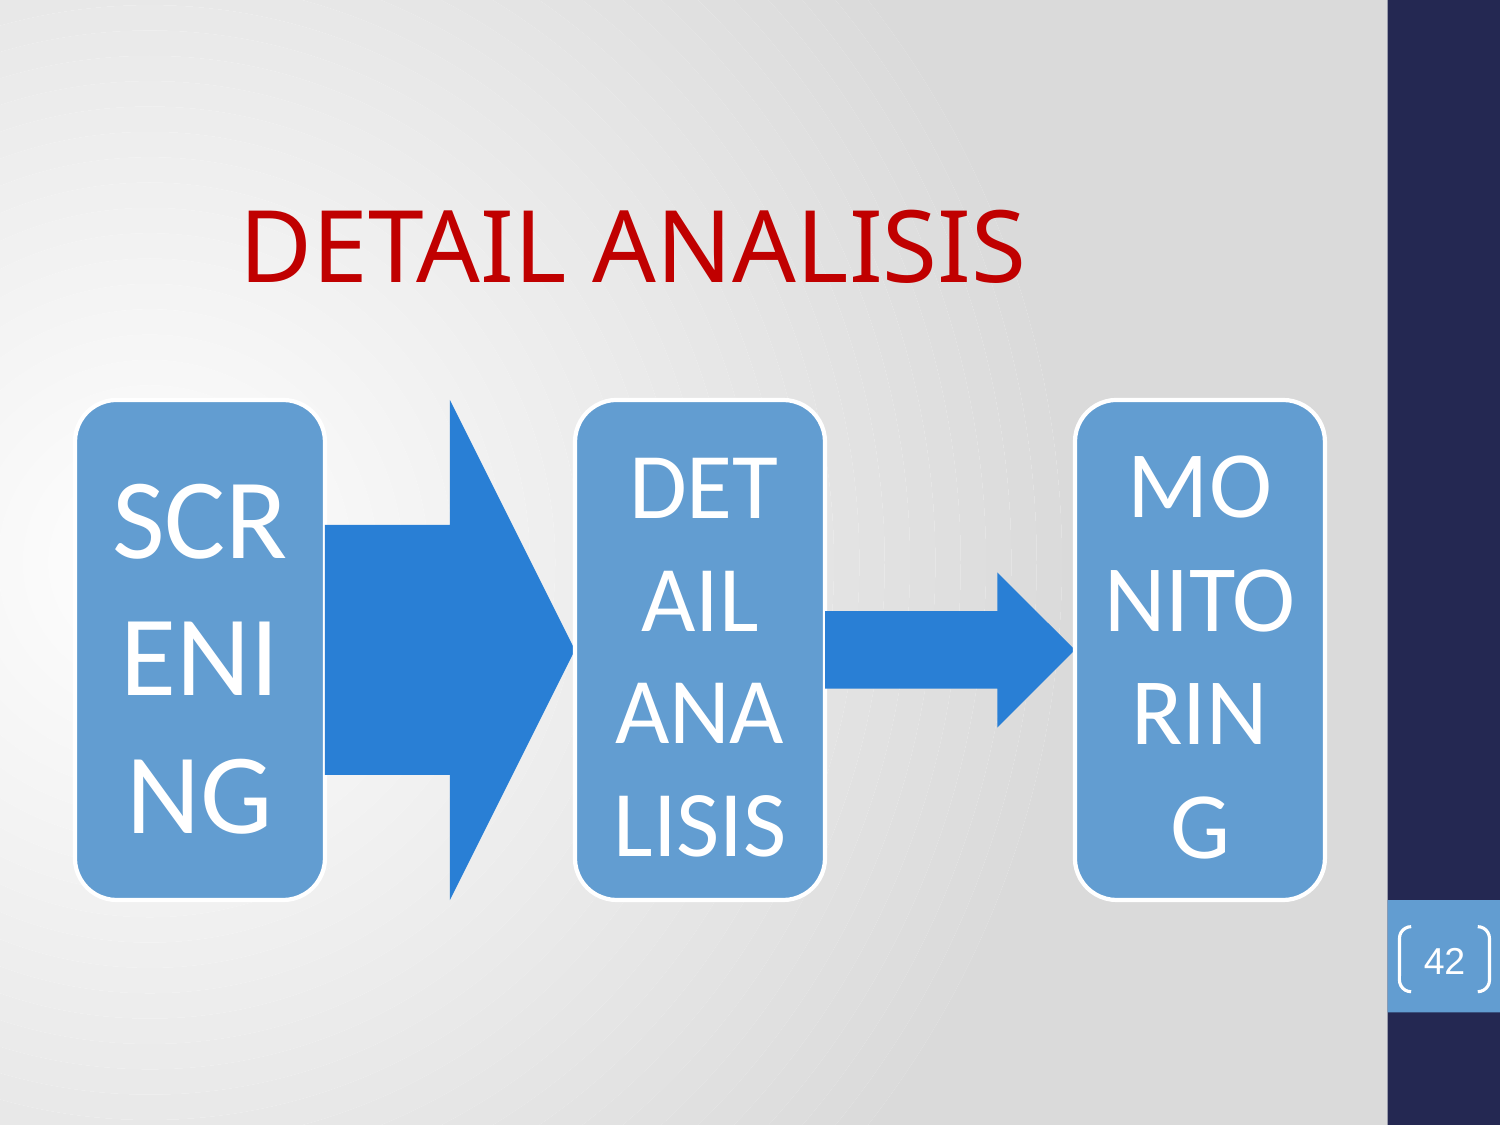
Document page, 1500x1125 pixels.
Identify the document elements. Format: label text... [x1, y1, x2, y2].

text_box DETAIL ANALISIS [225, 174, 1088, 310]
slide_number 42 [1397, 925, 1492, 994]
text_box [74, 399, 1326, 901]
